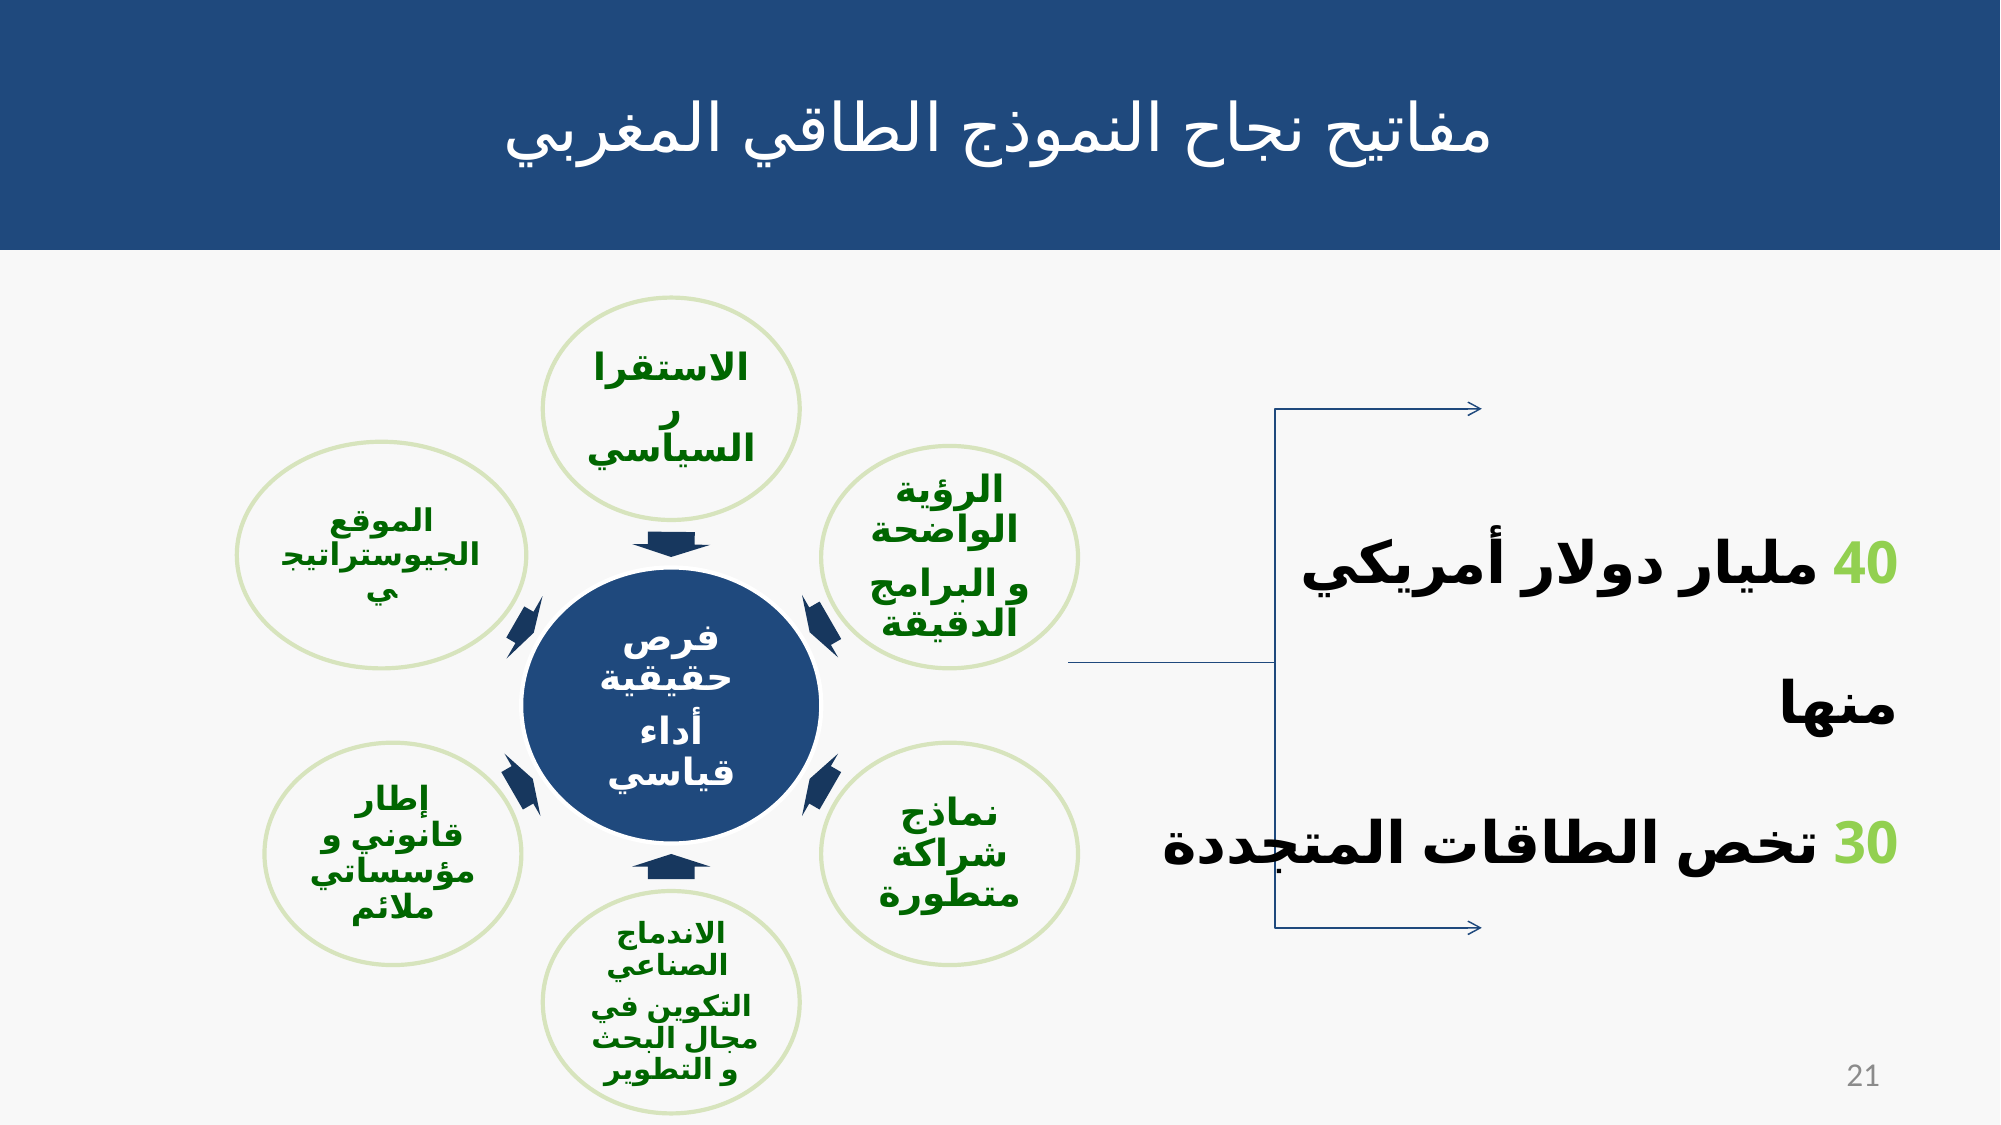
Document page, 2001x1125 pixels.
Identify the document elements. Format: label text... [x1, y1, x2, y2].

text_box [40, 297, 1298, 1114]
text_box 40 مليار دولار أمريكي منها 30 تخص الطاقات المتجددة [1487, 518, 1914, 883]
slide_number 21 [1433, 1042, 1900, 1103]
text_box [1067, 670, 1482, 928]
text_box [1067, 408, 1482, 663]
text_box مفاتيح نجاح النموذج الطاقي المغربي [0, 0, 2000, 252]
